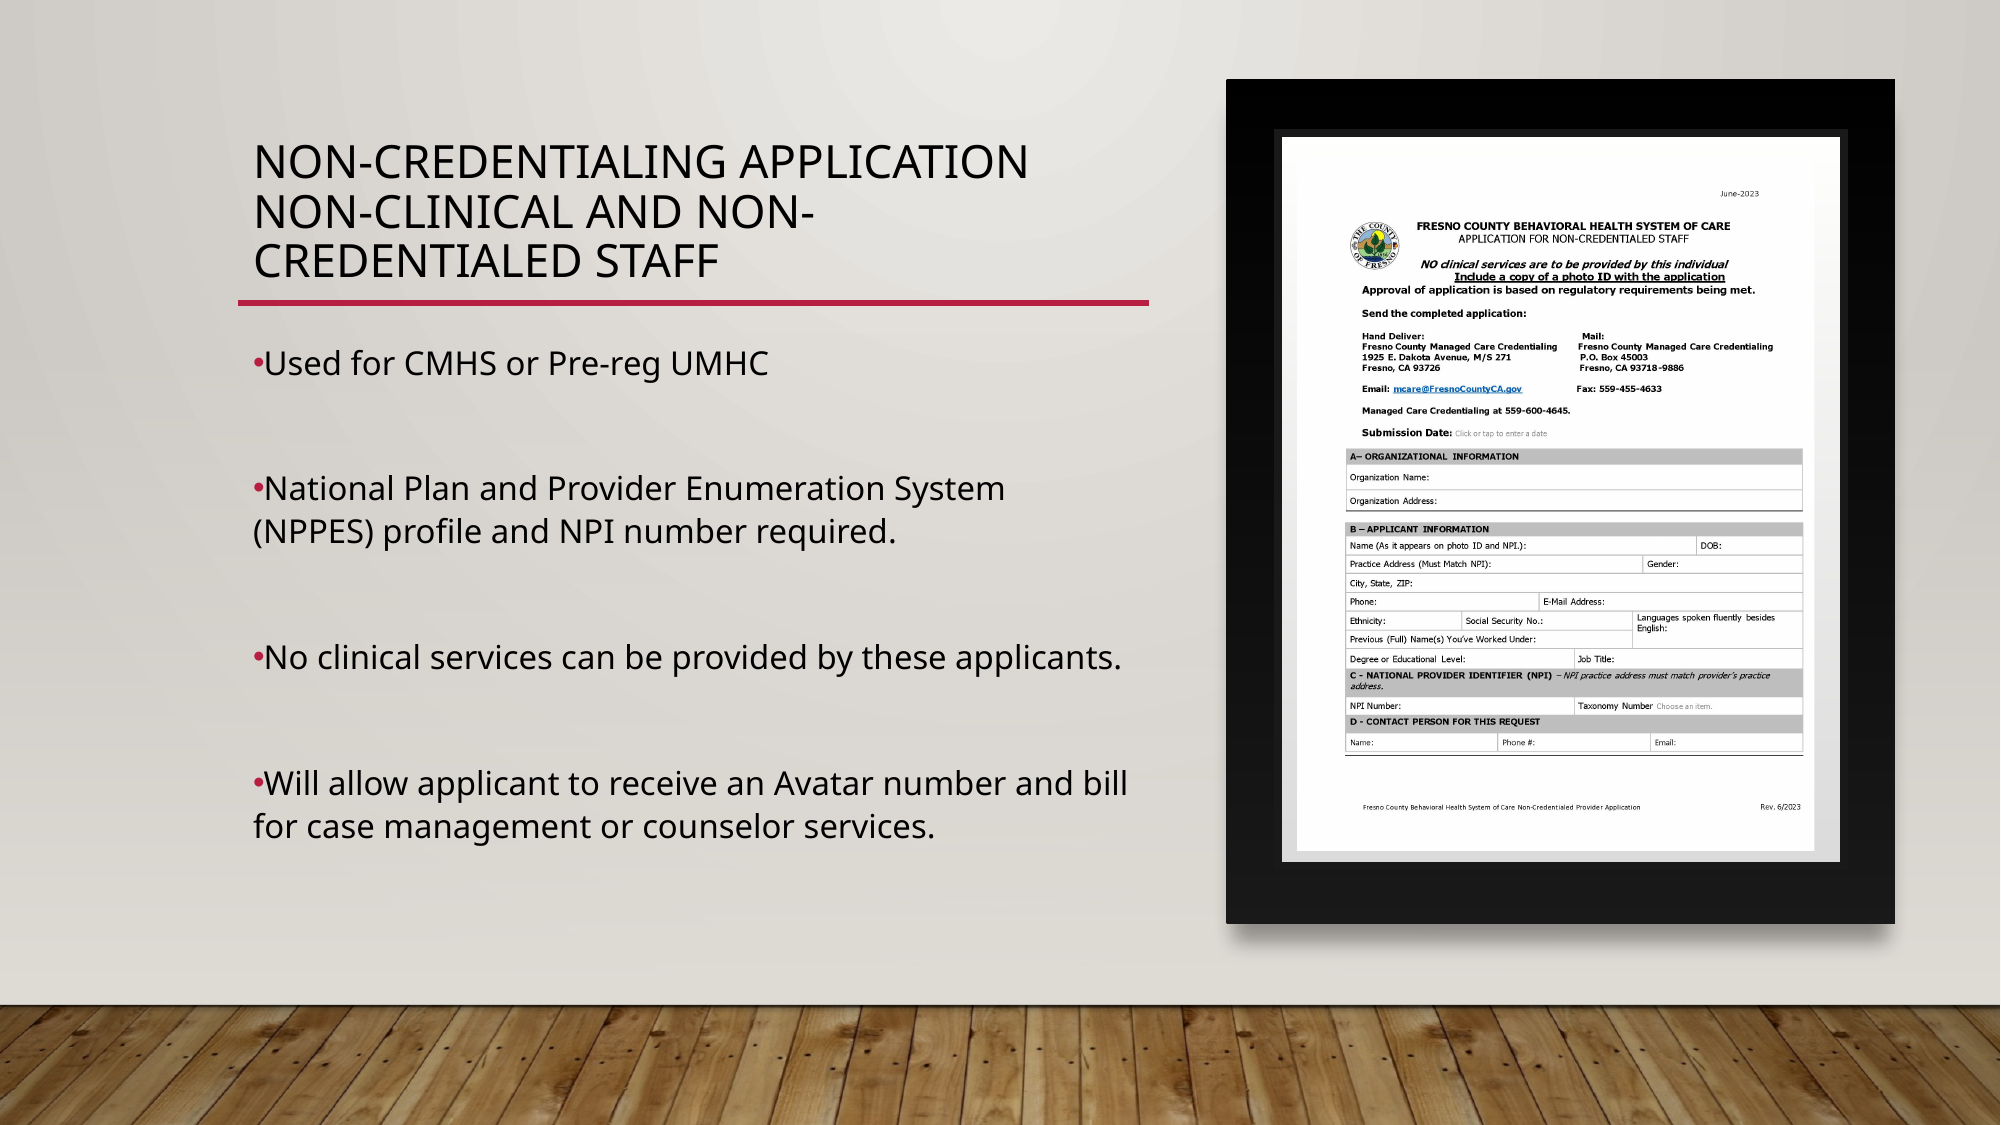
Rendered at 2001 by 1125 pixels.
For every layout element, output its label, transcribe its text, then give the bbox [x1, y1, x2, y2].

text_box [1226, 78, 1896, 924]
picture [1296, 155, 1815, 852]
list Used for CMHS or Pre-reg UMHC National Plan and Provider Enumeration System (NPPES) profile and NPI number required. No clinical services can be provided by these applicants. Will allow applicant to receive an Avatar number and bill for case management or counselor services. [238, 330, 1149, 897]
title Non-Credentialing Application Non-Clinical and Non-Credentialed Staff [238, 131, 1149, 302]
text_box [0, 330, 2000, 1004]
picture [0, 1006, 2000, 1125]
text_box [0, 0, 2000, 330]
